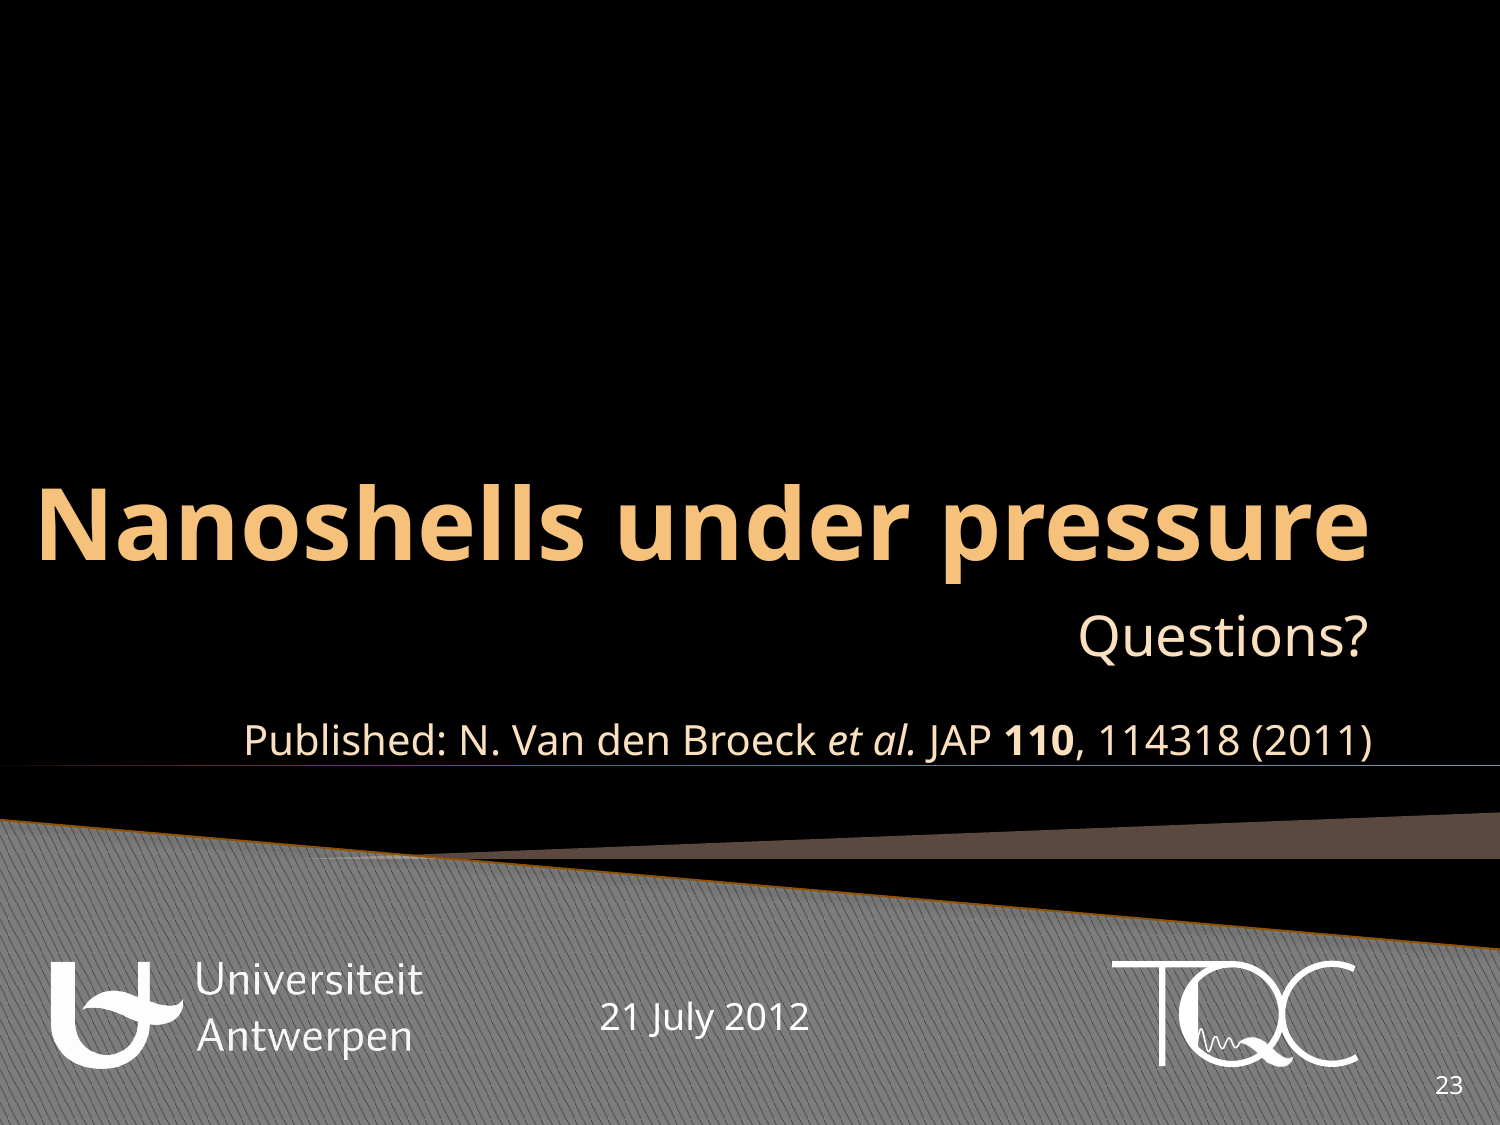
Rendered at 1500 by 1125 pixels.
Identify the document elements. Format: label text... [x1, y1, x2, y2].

subtitle Questions? [112, 592, 1388, 790]
slide_number 23 [1399, 1051, 1479, 1112]
text_box 21 July 2012 [584, 985, 1022, 1045]
text_box Published: N. Van den Broeck et al. JAP 110, 114318 (2011) [115, 706, 1391, 880]
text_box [1111, 963, 1358, 1067]
title Nanoshells under pressure [0, 287, 1388, 588]
picture [0, 821, 1500, 1125]
